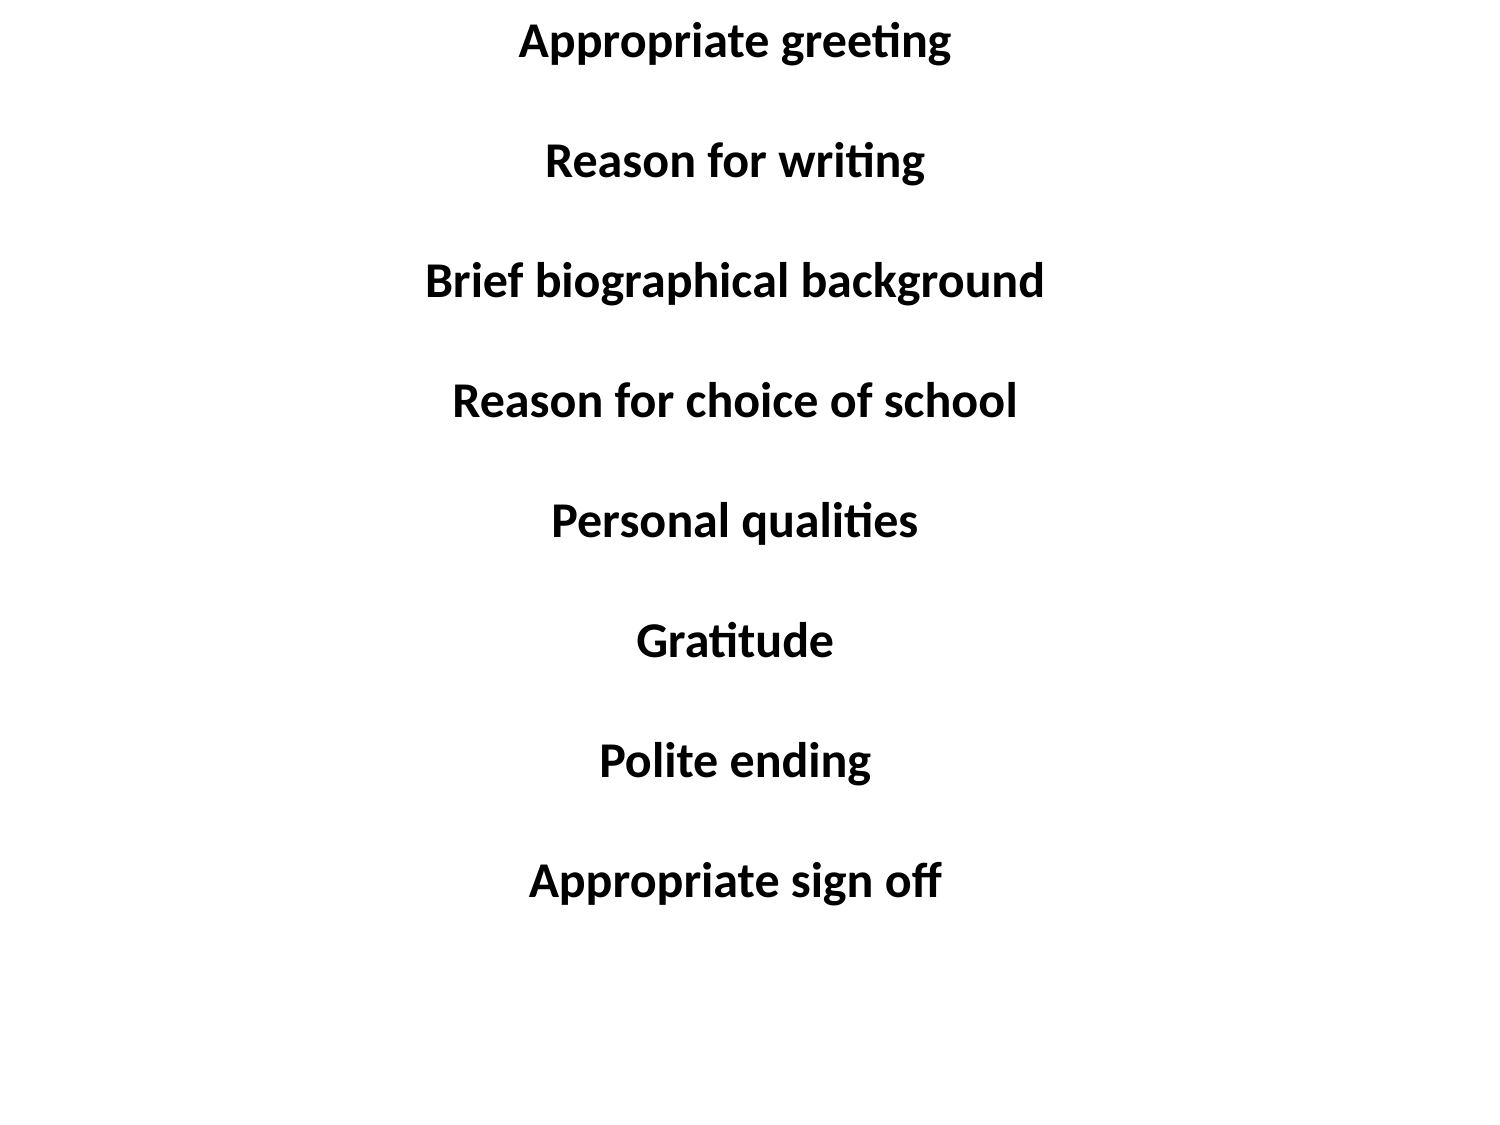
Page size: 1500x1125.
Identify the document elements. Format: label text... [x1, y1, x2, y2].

text_box Appropriate greeting Reason for writing Brief biographical background Reason for choice of school Personal qualities Gratitude Polite ending Appropriate sign off [0, 0, 1471, 970]
